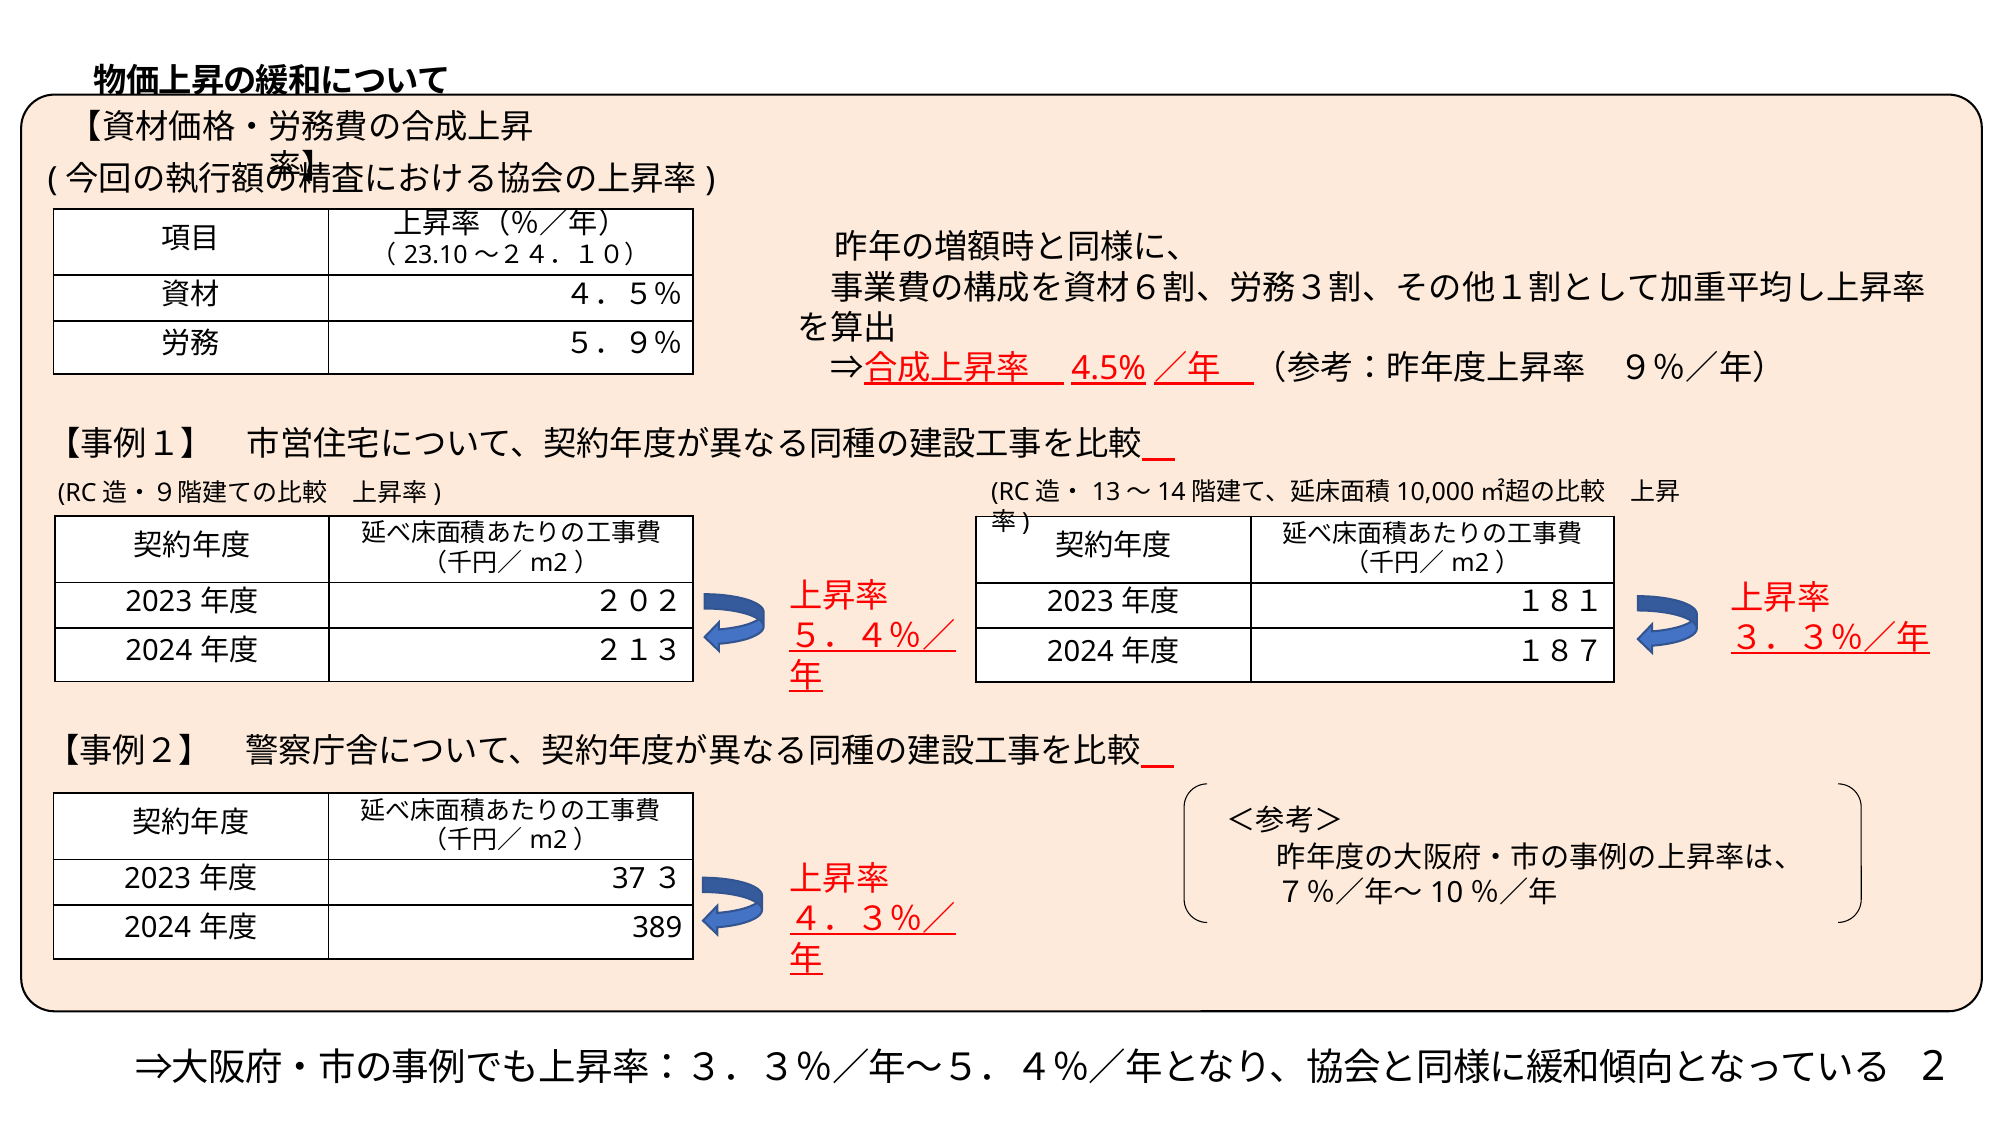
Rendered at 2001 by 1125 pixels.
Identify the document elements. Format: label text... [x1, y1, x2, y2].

text_box 【事例２】 警察庁舎について、契約年度が異なる同種の建設工事を比較 [31, 722, 1355, 777]
table_header 契約年度 [54, 794, 328, 859]
table_cell １８７ [1252, 629, 1613, 681]
table_header 契約年度 [56, 517, 328, 582]
table_cell 37３ [329, 860, 692, 904]
table_cell １８１ [1252, 584, 1613, 627]
table_header 契約年度 [977, 543, 1250, 582]
table_cell 2023年度 [54, 860, 328, 904]
text_box [1183, 783, 1862, 924]
text_box 物価上昇の緩和について [14, 0, 1275, 107]
table_header 項目 [54, 210, 328, 274]
table_cell 資材 [54, 276, 328, 320]
table_header 延べ床面積あたりの工事費 （千円／m2） [330, 517, 692, 582]
text_box [703, 593, 765, 654]
text_box 上昇率 ５．４％／年 [774, 566, 977, 702]
slide_number 2 [1894, 1026, 1961, 1108]
table_cell ４．５％ [329, 276, 692, 320]
text_box ⇒大阪府・市の事例でも上昇率：３．３％／年～５．４％／年となり、協会と同様に緩和傾向となっている [3, 1024, 2000, 1096]
text_box 【資材価格・労務費の合成上昇率】 [21, 97, 583, 193]
table_cell 2024年度 [56, 629, 328, 681]
table_header 延べ床面積あたりの工事費 （千円／m2） [329, 794, 692, 859]
text_box (今回の執行額の精査における協会の上昇率) [32, 149, 751, 205]
table_cell 2024年度 [977, 629, 1250, 681]
text_box 昨年の増額時と同様に、 事業費の構成を資材６割、労務３割、その他１割として加重平均し上昇率を算出 ⇒合成上昇率 4.5%／年 （参考：昨年度上昇率 ９％／年） [782, 214, 1971, 394]
text_box [1636, 595, 1698, 656]
table_cell 2023年度 [56, 583, 328, 627]
text_box (RC造・９階建ての比較 上昇率) [43, 469, 761, 514]
text_box (RC造・13～14階建て、延床面積10,000㎡超の比較 上昇率) [976, 467, 1733, 543]
table_cell 2023年度 [977, 584, 1250, 627]
text_box ＜参考＞ 昨年度の大阪府・市の事例の上昇率は、 ７％／年～10％／年 [1174, 785, 1196, 916]
table_cell ２０２ [330, 583, 692, 627]
table_cell 2024年度 [54, 906, 328, 958]
table_header 延べ床面積あたりの工事費 （千円／m2） [1252, 543, 1613, 582]
table_header 上昇率（％／年） （23.10～２４．１０） [329, 210, 692, 274]
text_box 上昇率 ４．３％／年 [775, 849, 1000, 985]
text_box [701, 876, 764, 937]
text_box 【事例１】 市営住宅について、契約年度が異なる同種の建設工事を比較 [32, 415, 1356, 470]
table_cell ５．９％ [329, 322, 692, 373]
table_cell ２１３ [330, 629, 692, 681]
table_cell 労務 [54, 322, 328, 373]
text_box 上昇率 ３．３％／年 [1715, 568, 1945, 704]
text_box [20, 93, 1983, 1013]
table_cell 389 [329, 906, 692, 958]
